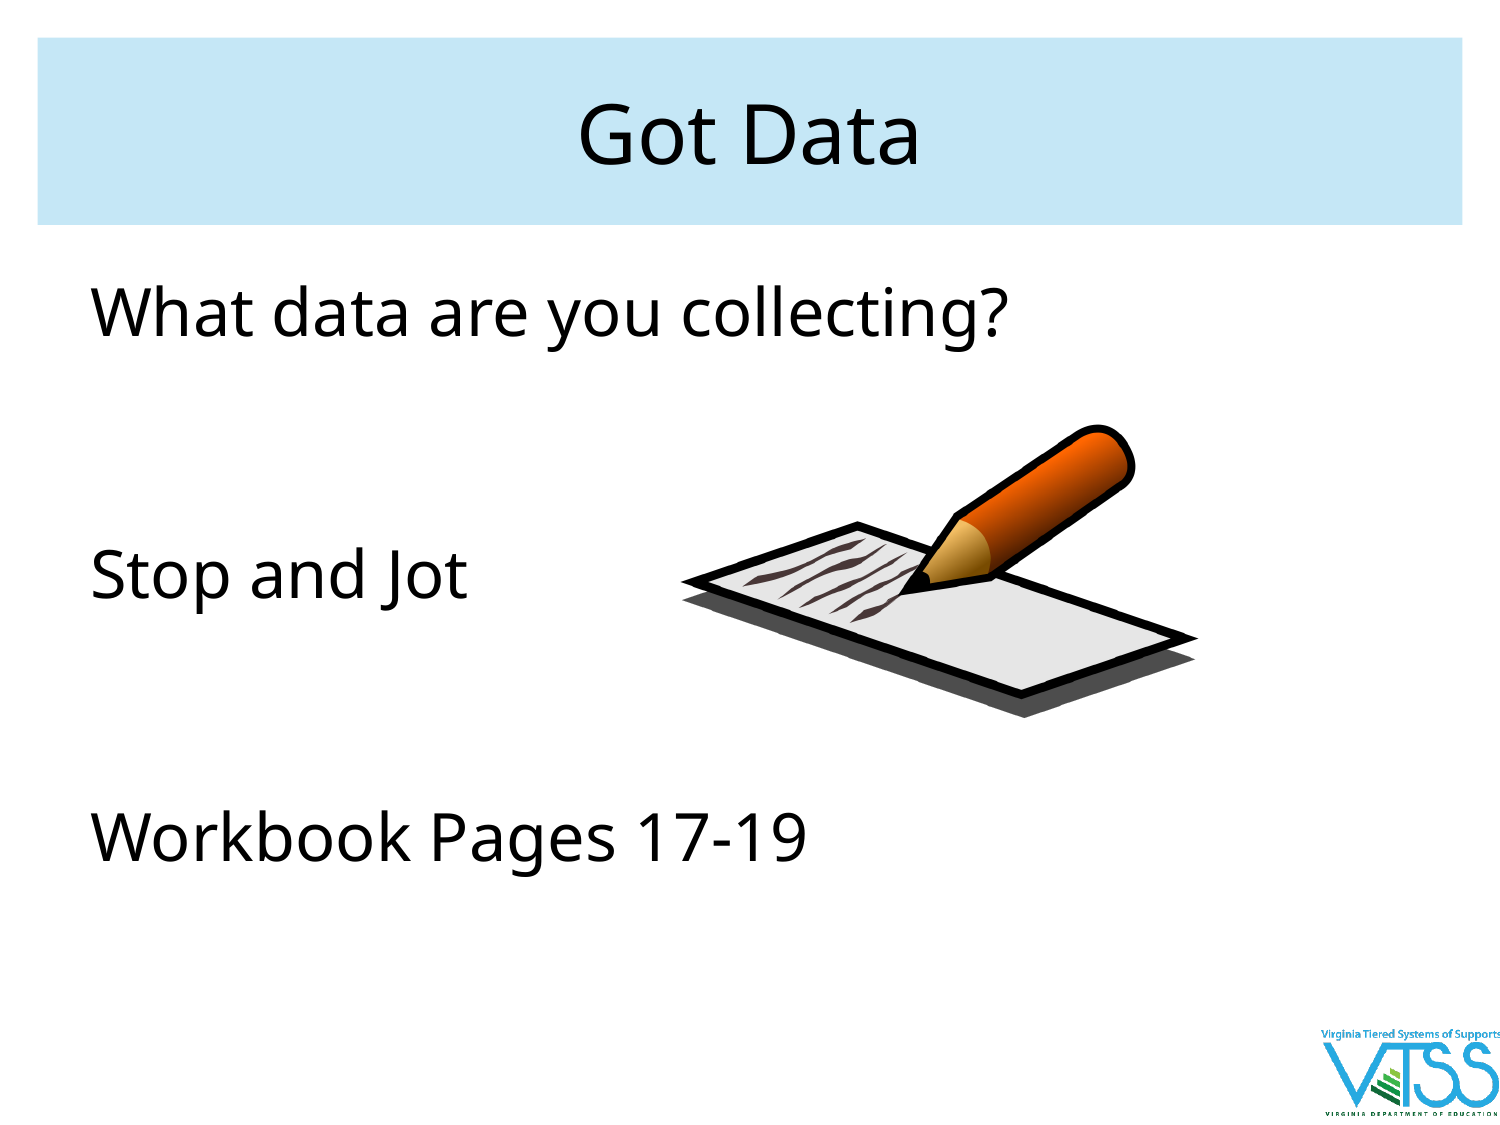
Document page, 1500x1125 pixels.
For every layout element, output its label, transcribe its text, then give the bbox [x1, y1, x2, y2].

title Got Data [37, 37, 1463, 225]
picture [1321, 1029, 1500, 1116]
list What data are you collecting? Stop and Jot Workbook Pages 17-19 [75, 262, 1425, 1013]
picture [677, 301, 1200, 824]
